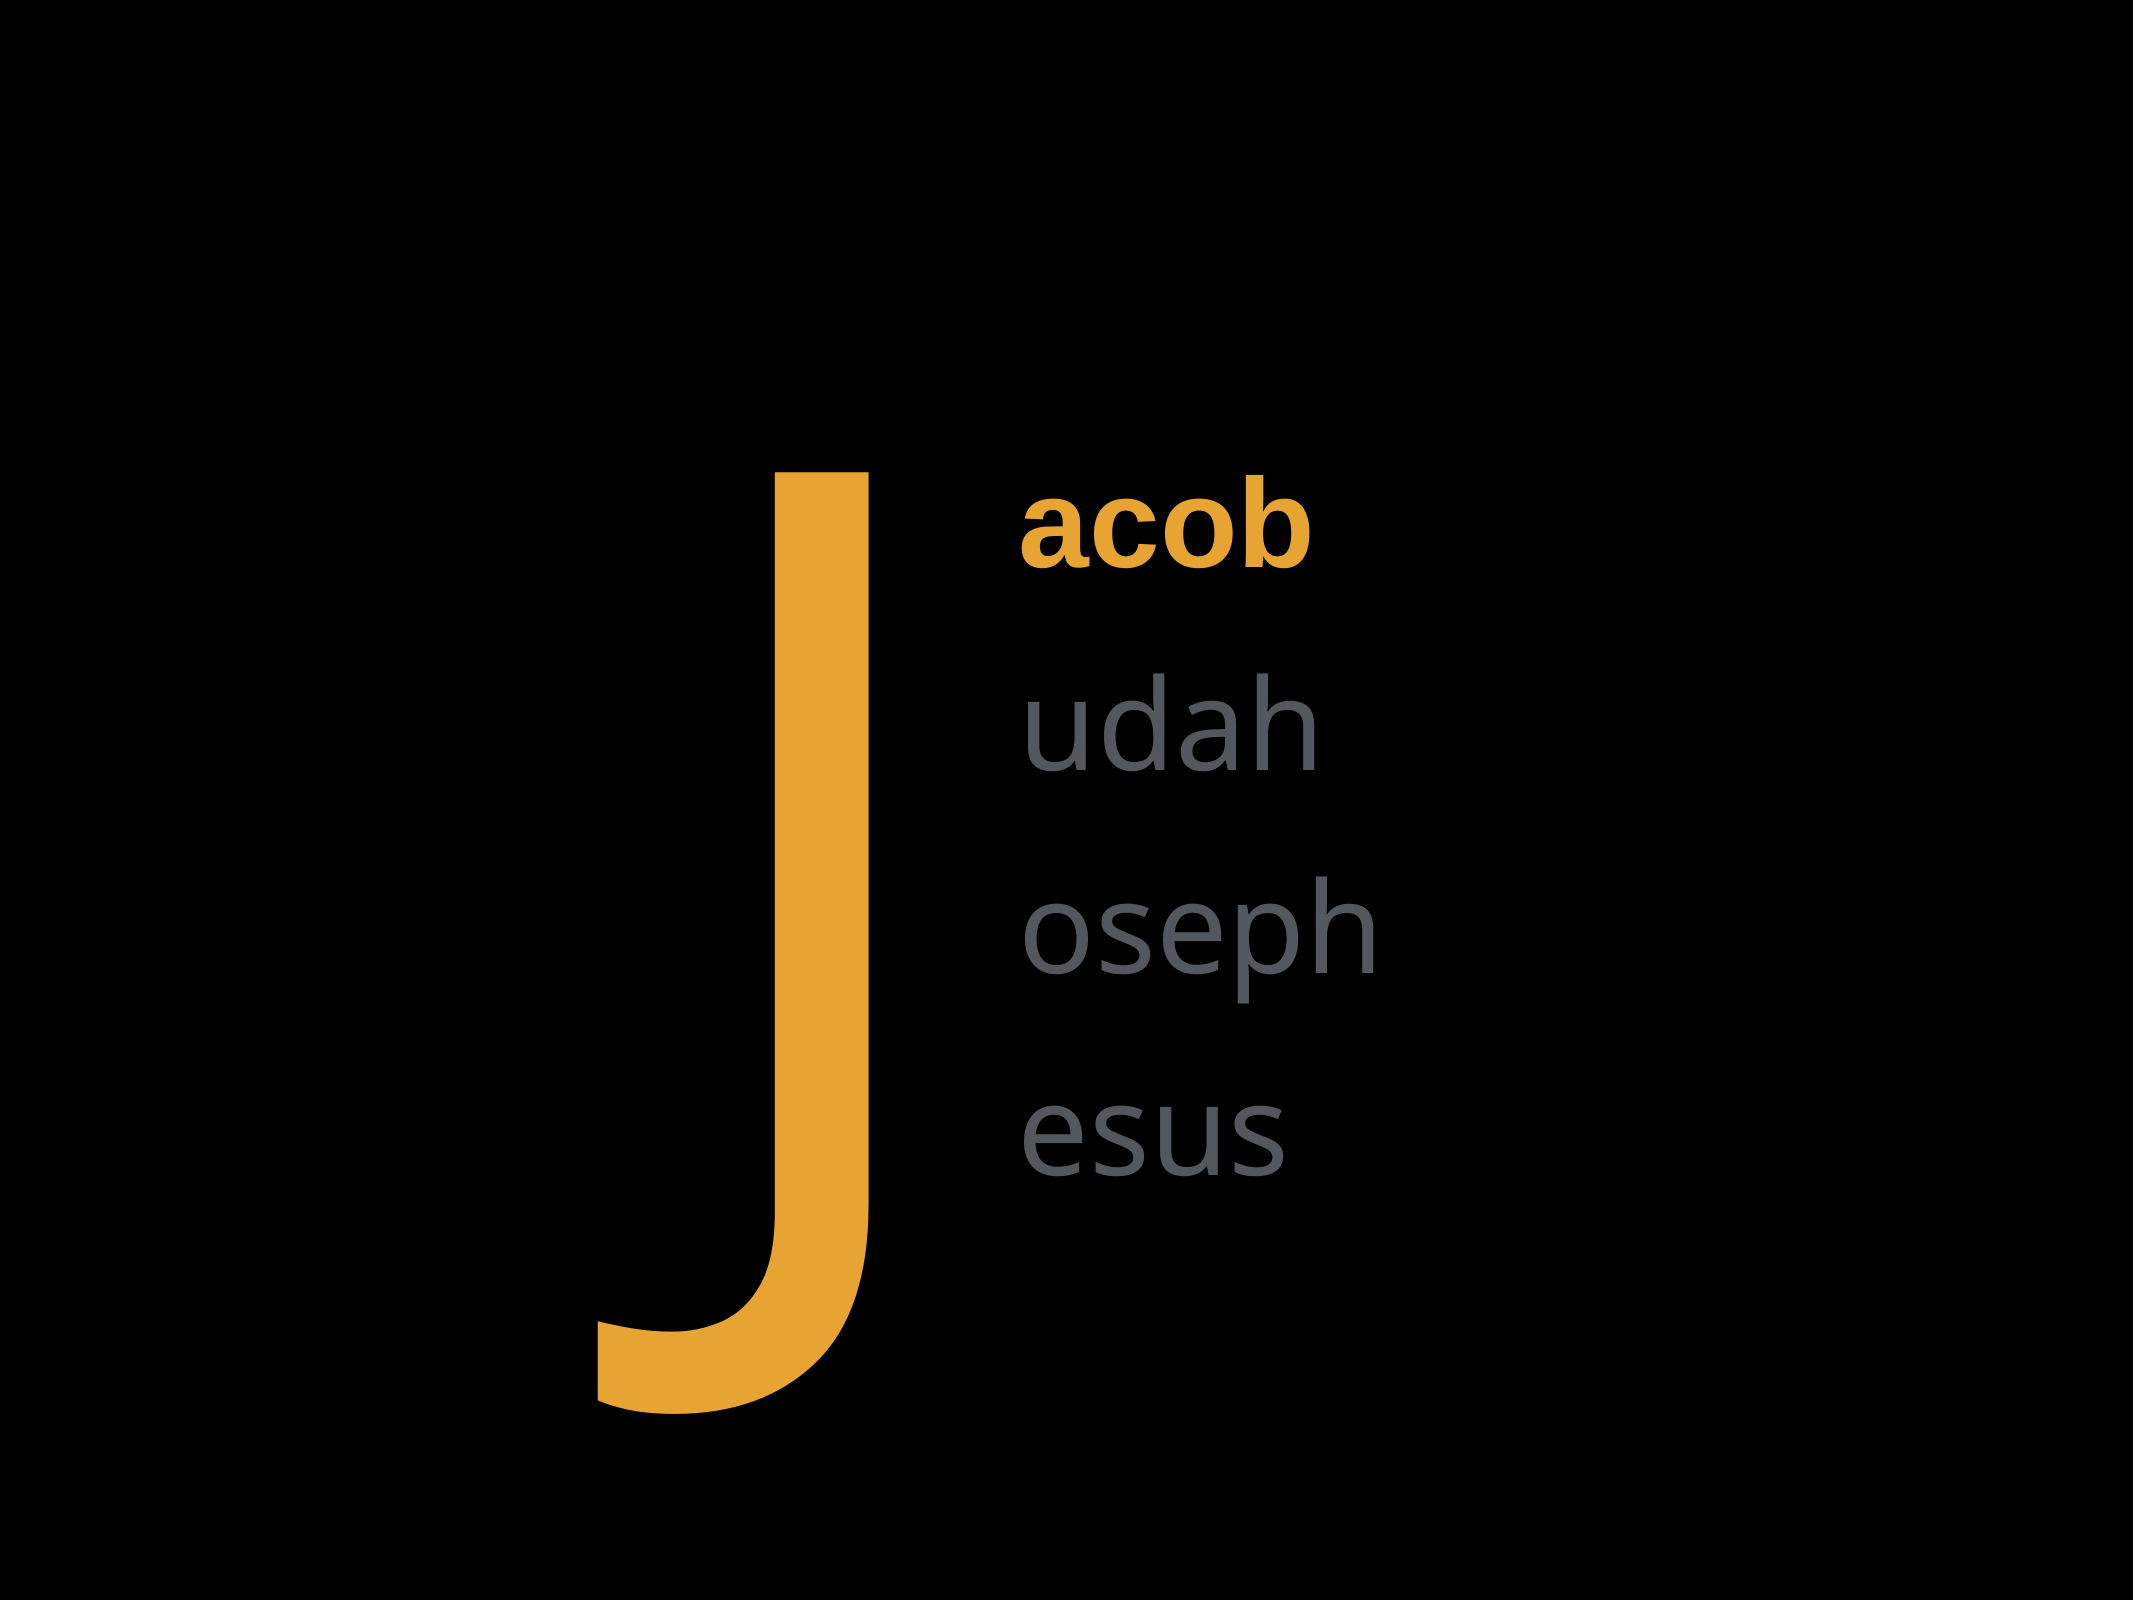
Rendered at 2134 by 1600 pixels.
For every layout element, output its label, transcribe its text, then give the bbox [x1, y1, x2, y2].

text_box udah [1010, 634, 1550, 804]
text_box J [671, 166, 973, 1434]
text_box esus [1009, 1040, 1299, 1210]
text_box acob [1010, 432, 1550, 602]
text_box oseph [1010, 837, 1418, 1007]
